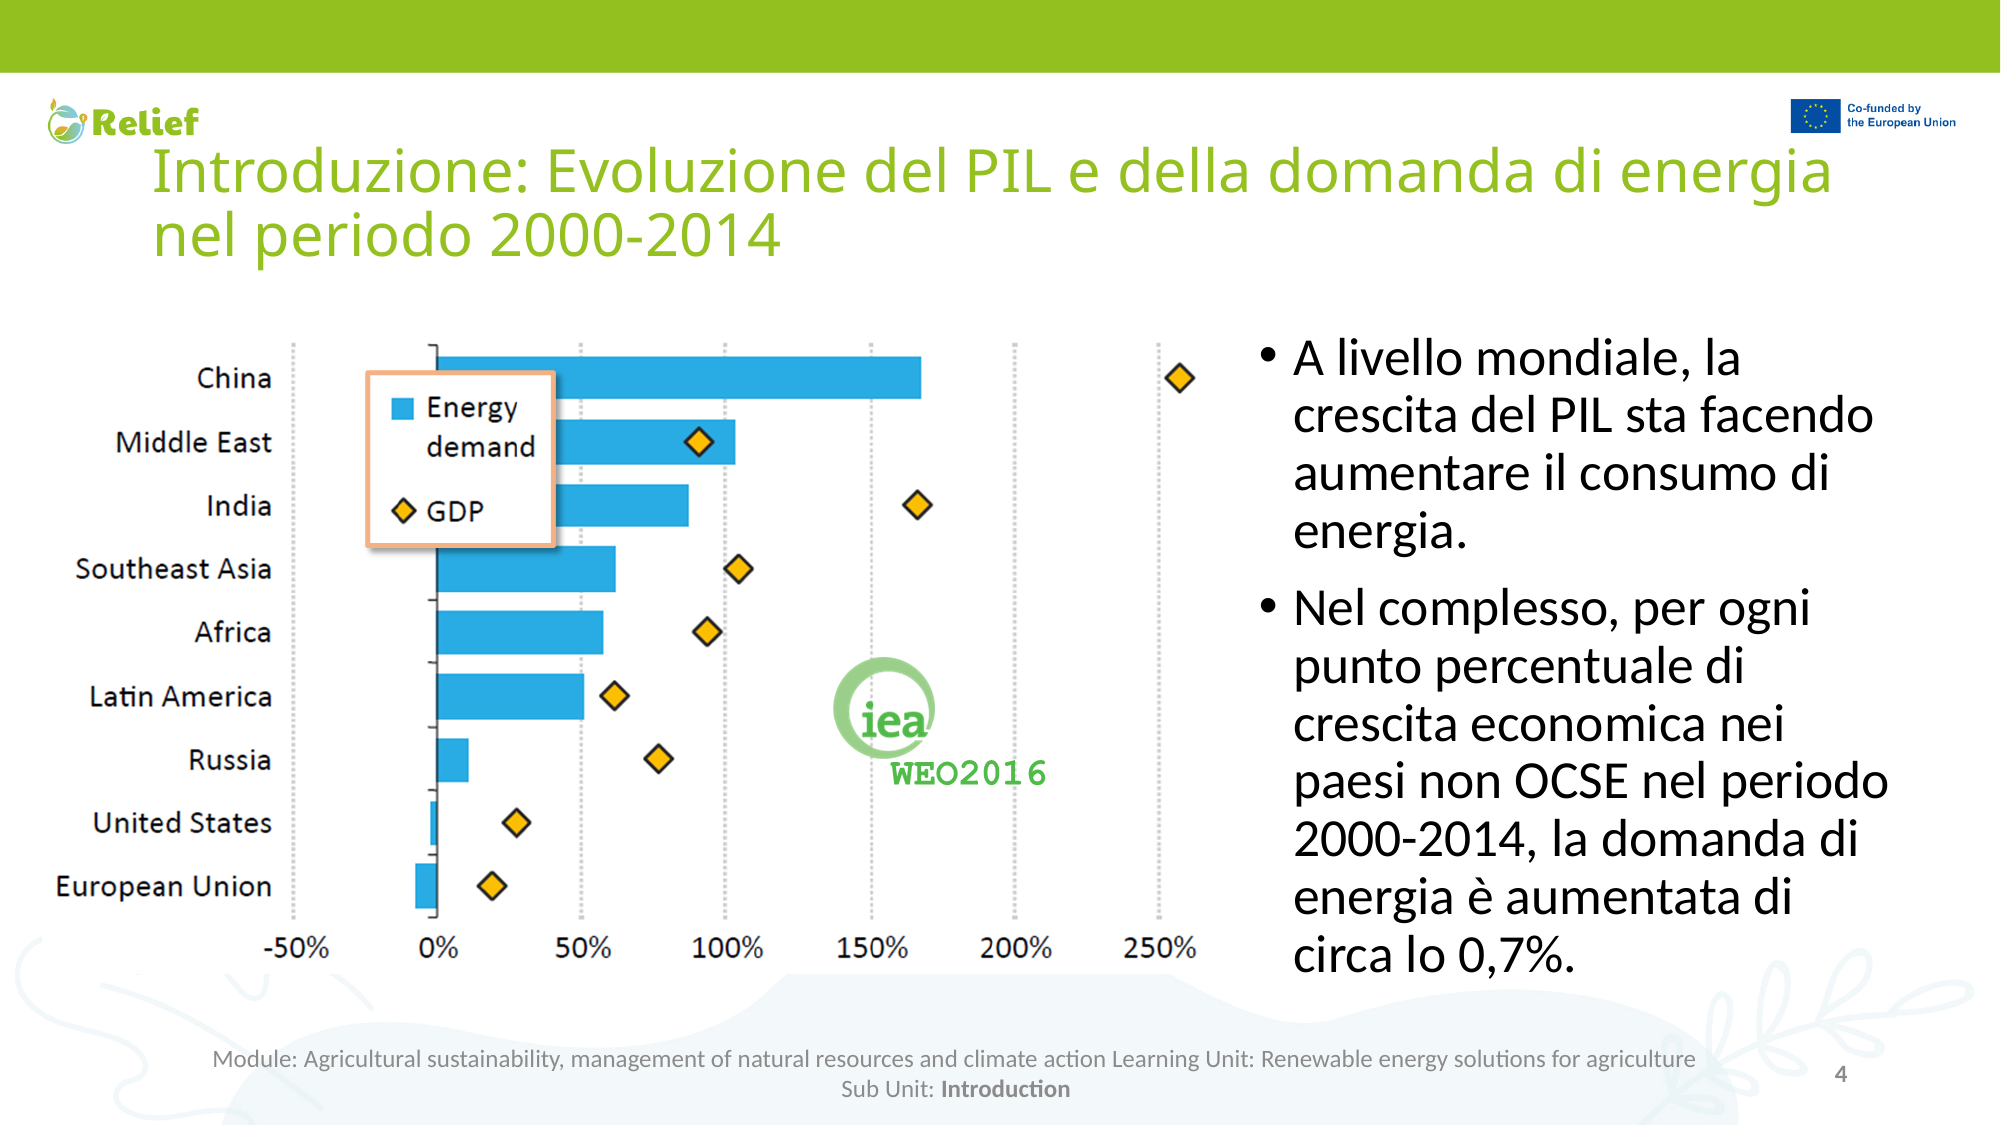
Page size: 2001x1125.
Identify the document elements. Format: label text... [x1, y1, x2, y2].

list A livello mondiale, la crescita del PIL sta facendo aumentare il consumo di energia. Nel complesso, per ogni punto percentuale di crescita economica nei paesi non OCSE nel periodo 2000-2014, la domanda di energia è aumentata di circa lo 0,7%. [1243, 299, 1908, 1014]
title Introduzione: Evoluzione del PIL e della domanda di energia nel periodo 2000-2014 [137, 133, 1863, 278]
slide_number 4 [1787, 1042, 1863, 1103]
picture [0, 0, 2001, 1125]
footer Module: Agricultural sustainability, management of natural resources and climate action Learning Unit: Renewable energy solutions for agriculture Sub Unit: Introduction [137, 1023, 1775, 1122]
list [42, 339, 1229, 974]
